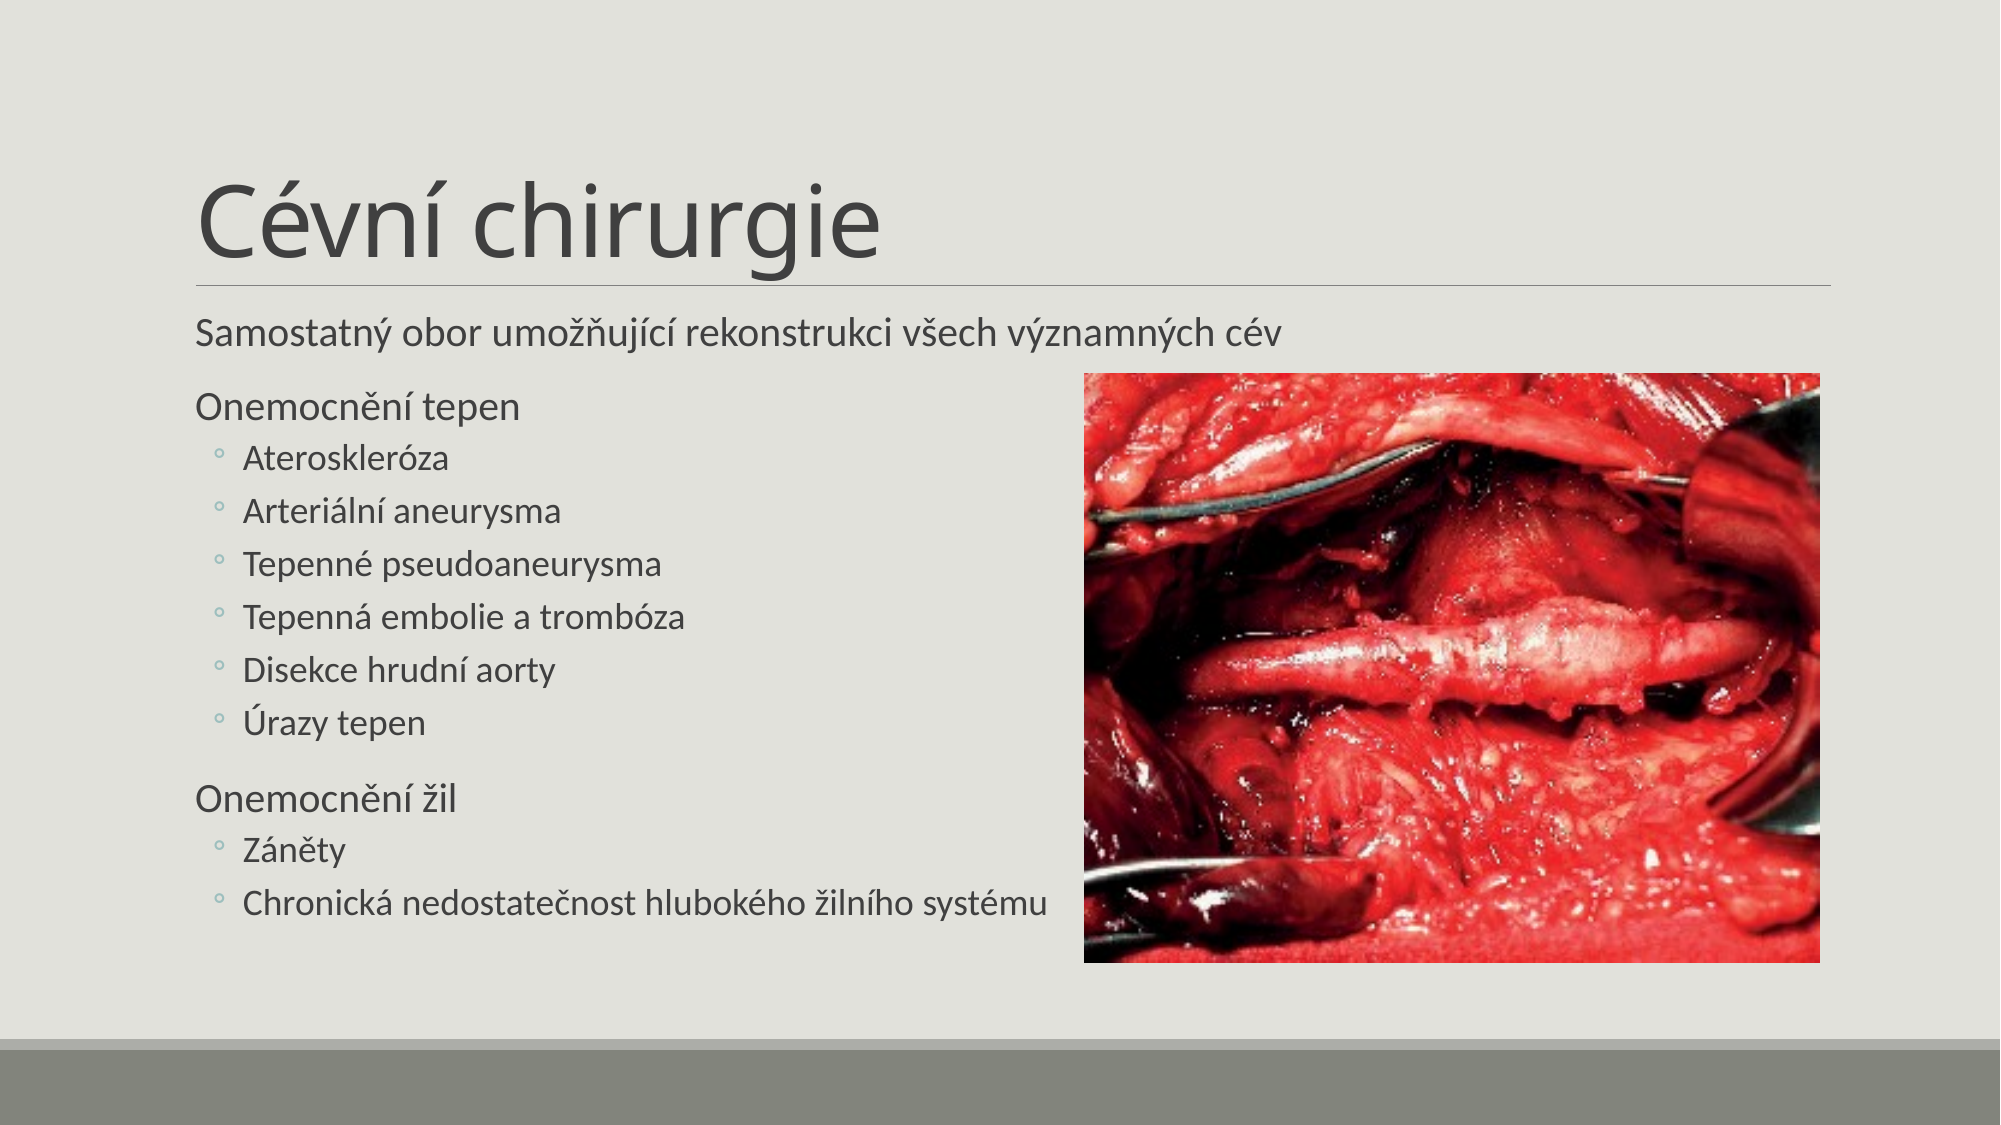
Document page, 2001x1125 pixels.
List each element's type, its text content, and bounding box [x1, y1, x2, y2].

list Samostatný obor umožňující rekonstrukci všech významných cév Onemocnění tepen Ateroskleróza Arteriální aneurysma Tepenné pseudoaneurysma Tepenná embolie a trombóza Disekce hrudní aorty Úrazy tepen Onemocnění žil Záněty Chronická nedostatečnost hlubokého žilního systému [180, 302, 1830, 963]
picture [1083, 373, 1821, 964]
title Cévní chirurgie [180, 47, 1830, 285]
